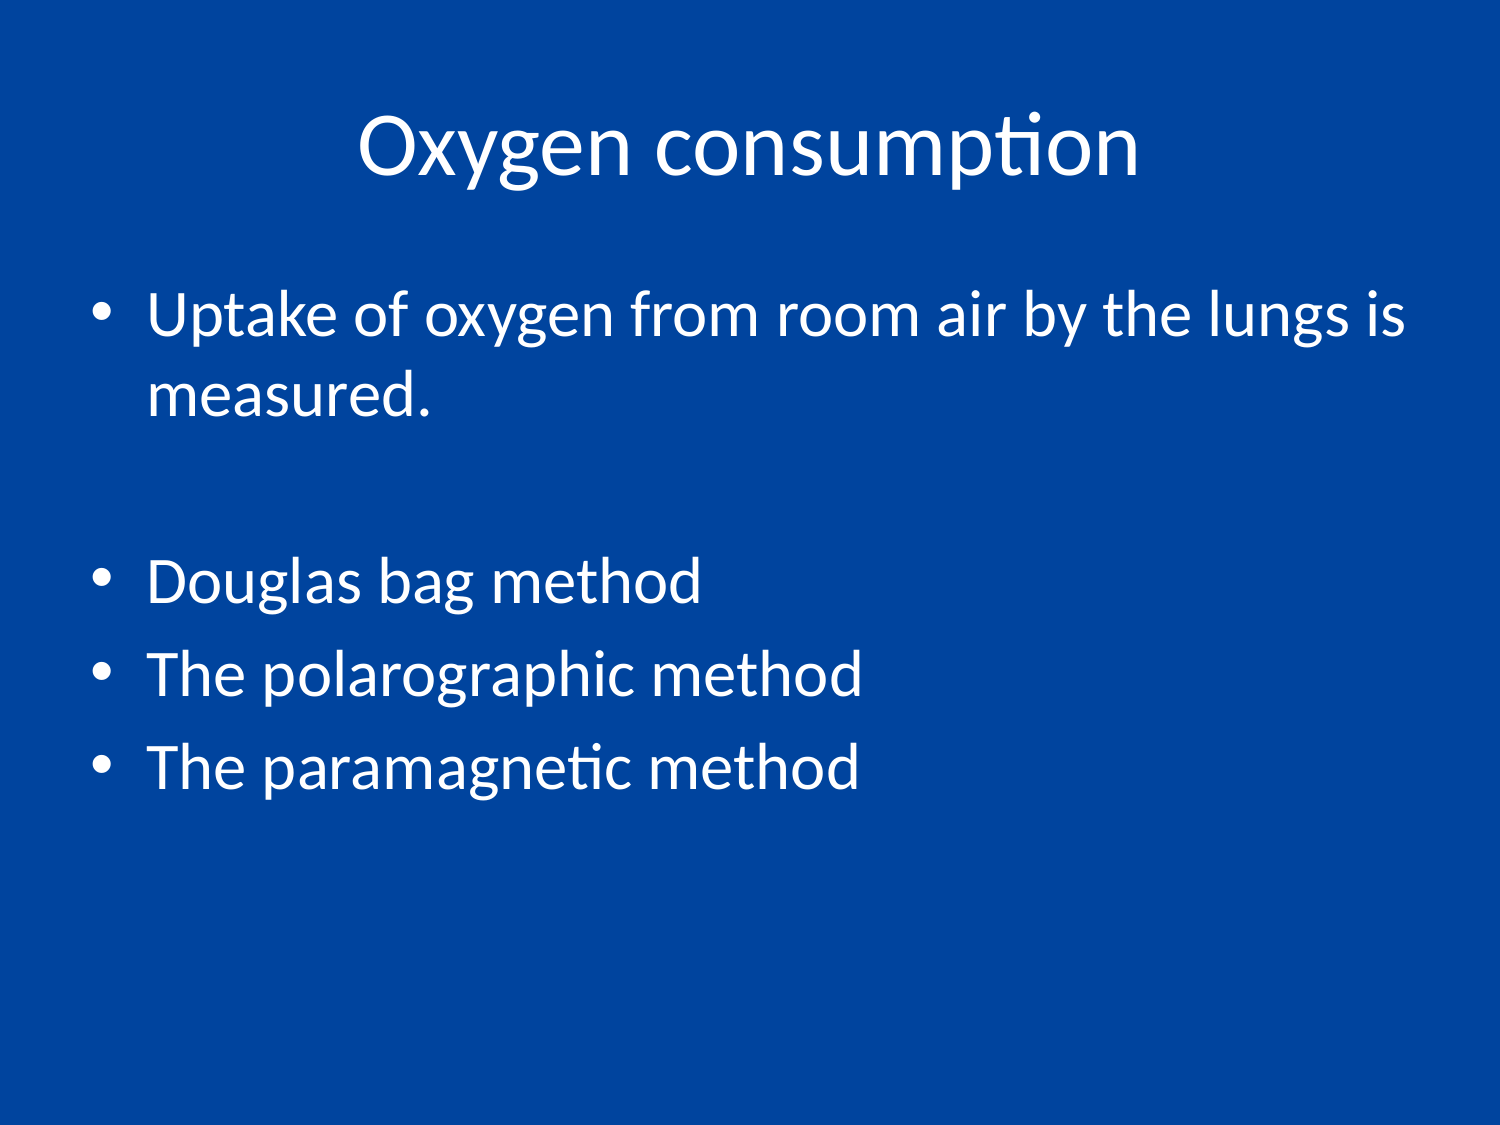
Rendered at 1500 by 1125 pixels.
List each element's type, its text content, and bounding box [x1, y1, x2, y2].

title Oxygen consumption [74, 44, 1426, 233]
list Uptake of oxygen from room air by the lungs is measured. Douglas bag method The polarographic method The paramagnetic method [74, 262, 1426, 1006]
